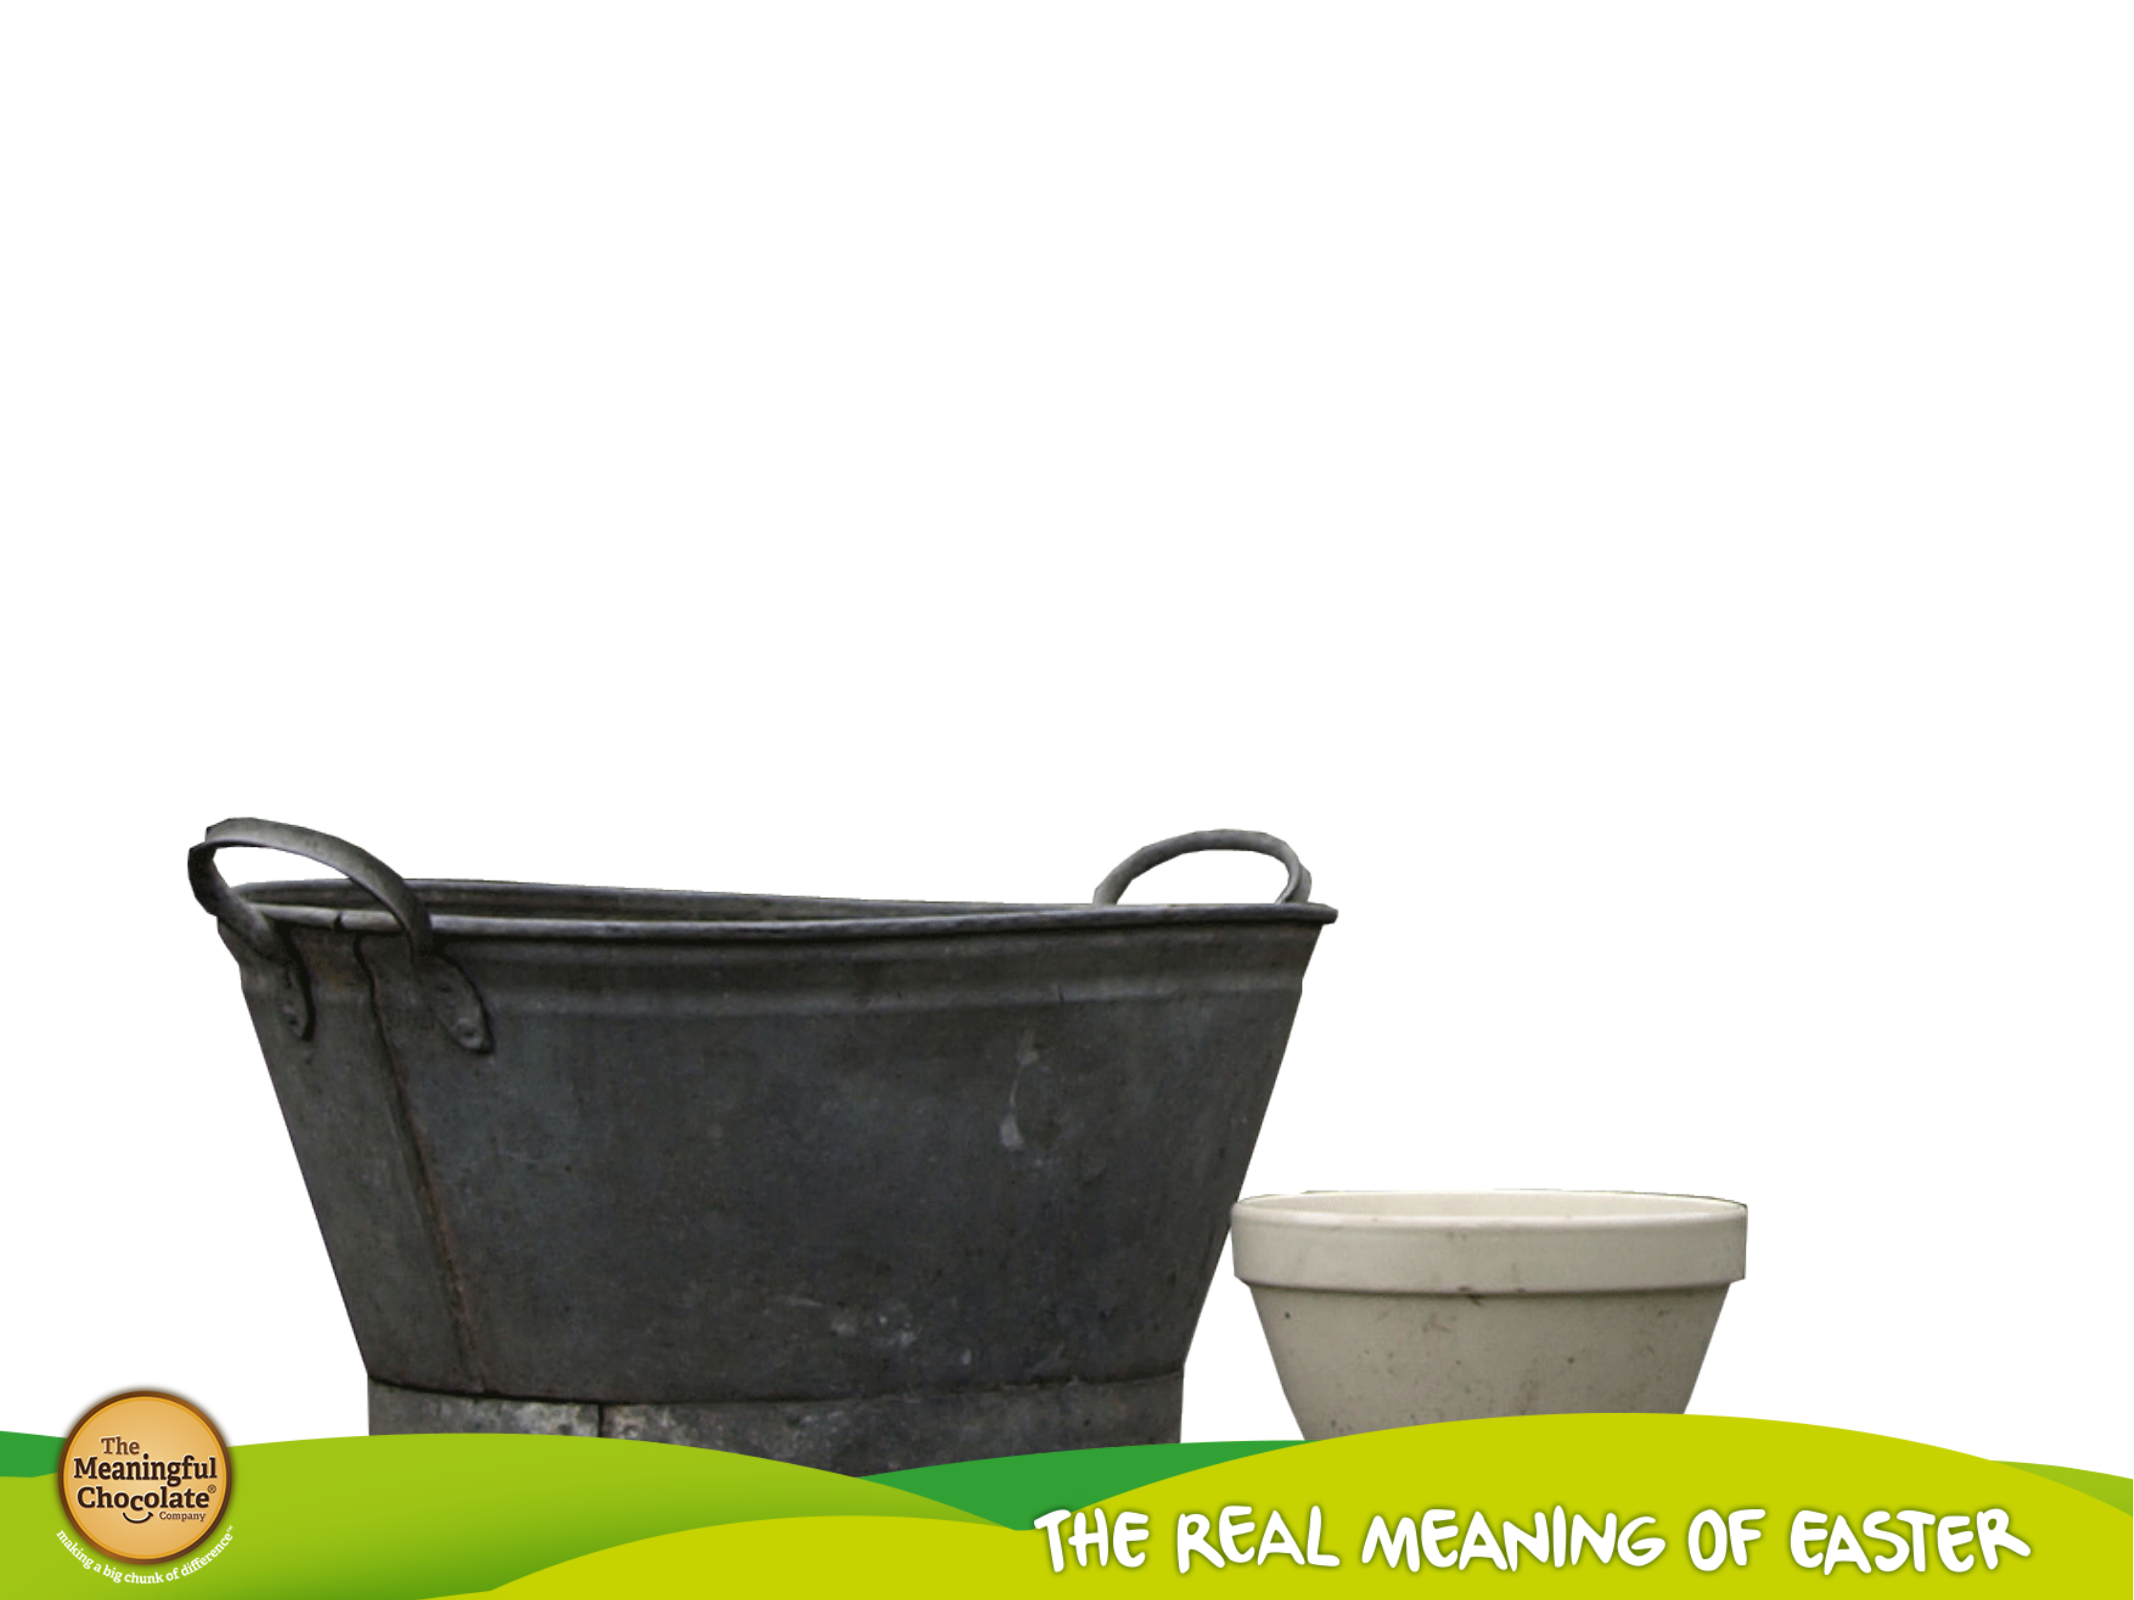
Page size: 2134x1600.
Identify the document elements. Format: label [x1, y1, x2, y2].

picture [0, 624, 2134, 1600]
